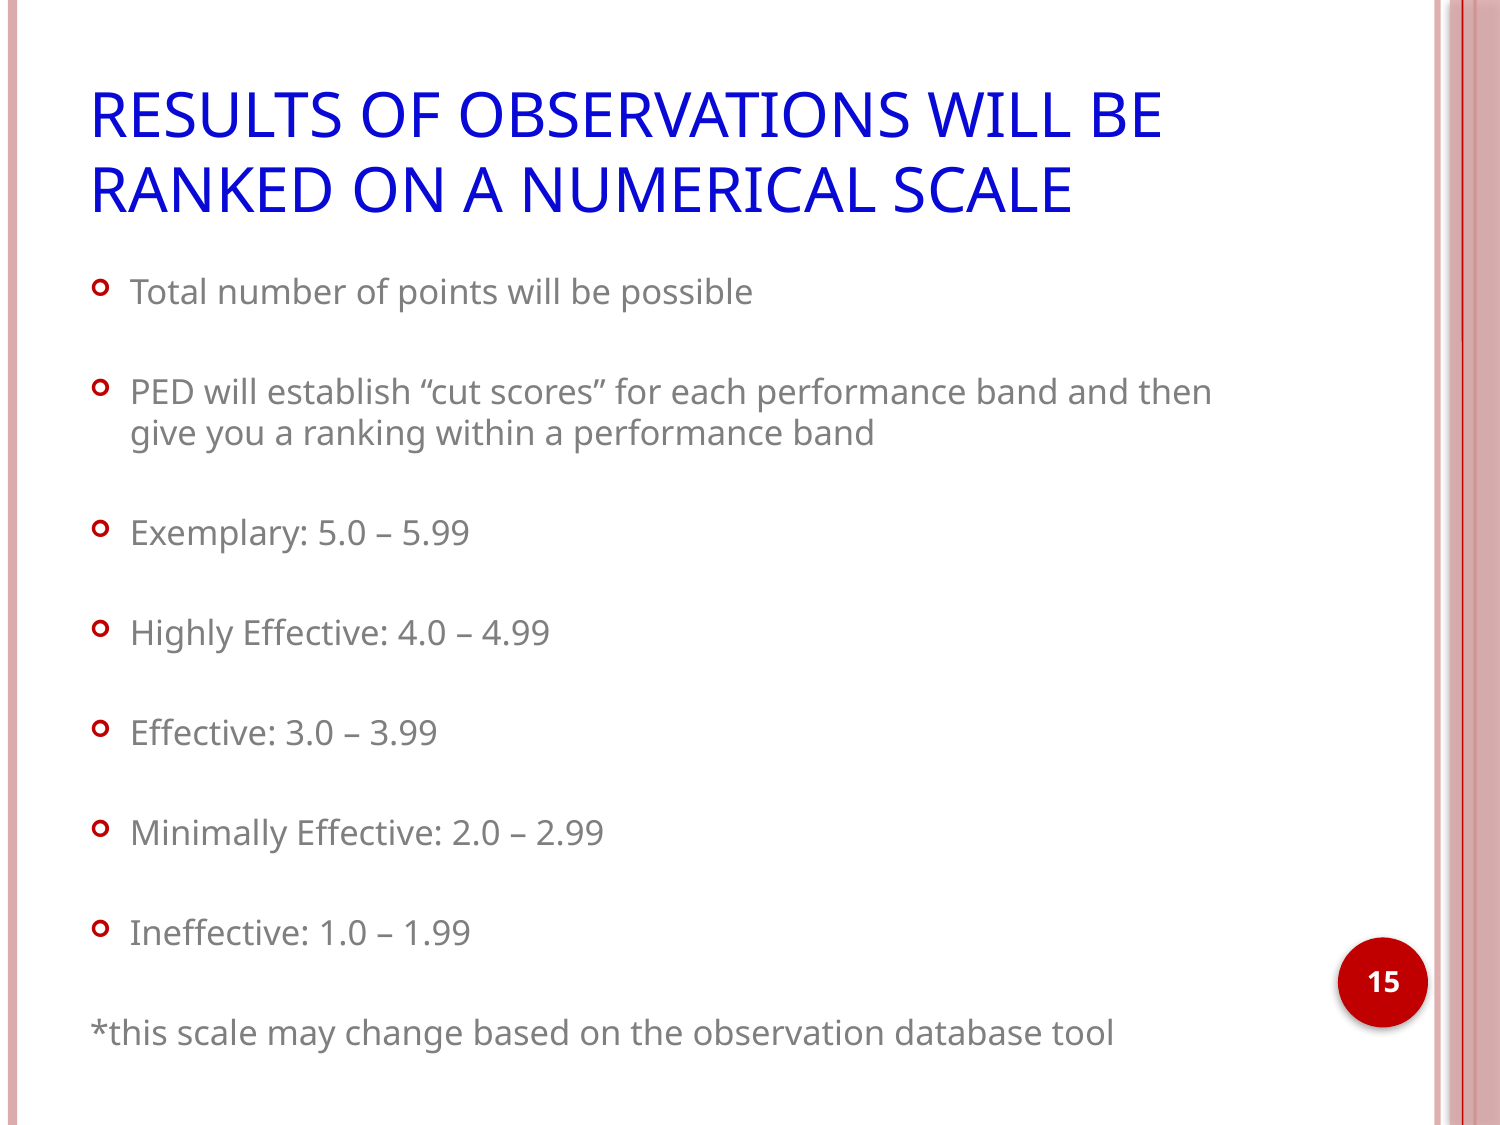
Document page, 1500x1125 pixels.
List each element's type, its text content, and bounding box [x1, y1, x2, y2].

title Results of Observations will be Ranked on a Numerical Scale [75, 45, 1300, 233]
slide_number 15 [1333, 940, 1434, 1027]
list Total number of points will be possible PED will establish “cut scores” for each performance band and then give you a ranking within a performance band Exemplary: 5.0 – 5.99 Highly Effective: 4.0 – 4.99 Effective: 3.0 – 3.99 Minimally Effective: 2.0 – 2.99 Ineffective: 1.0 – 1.99 *this scale may change based on the observation database tool [75, 262, 1300, 1062]
